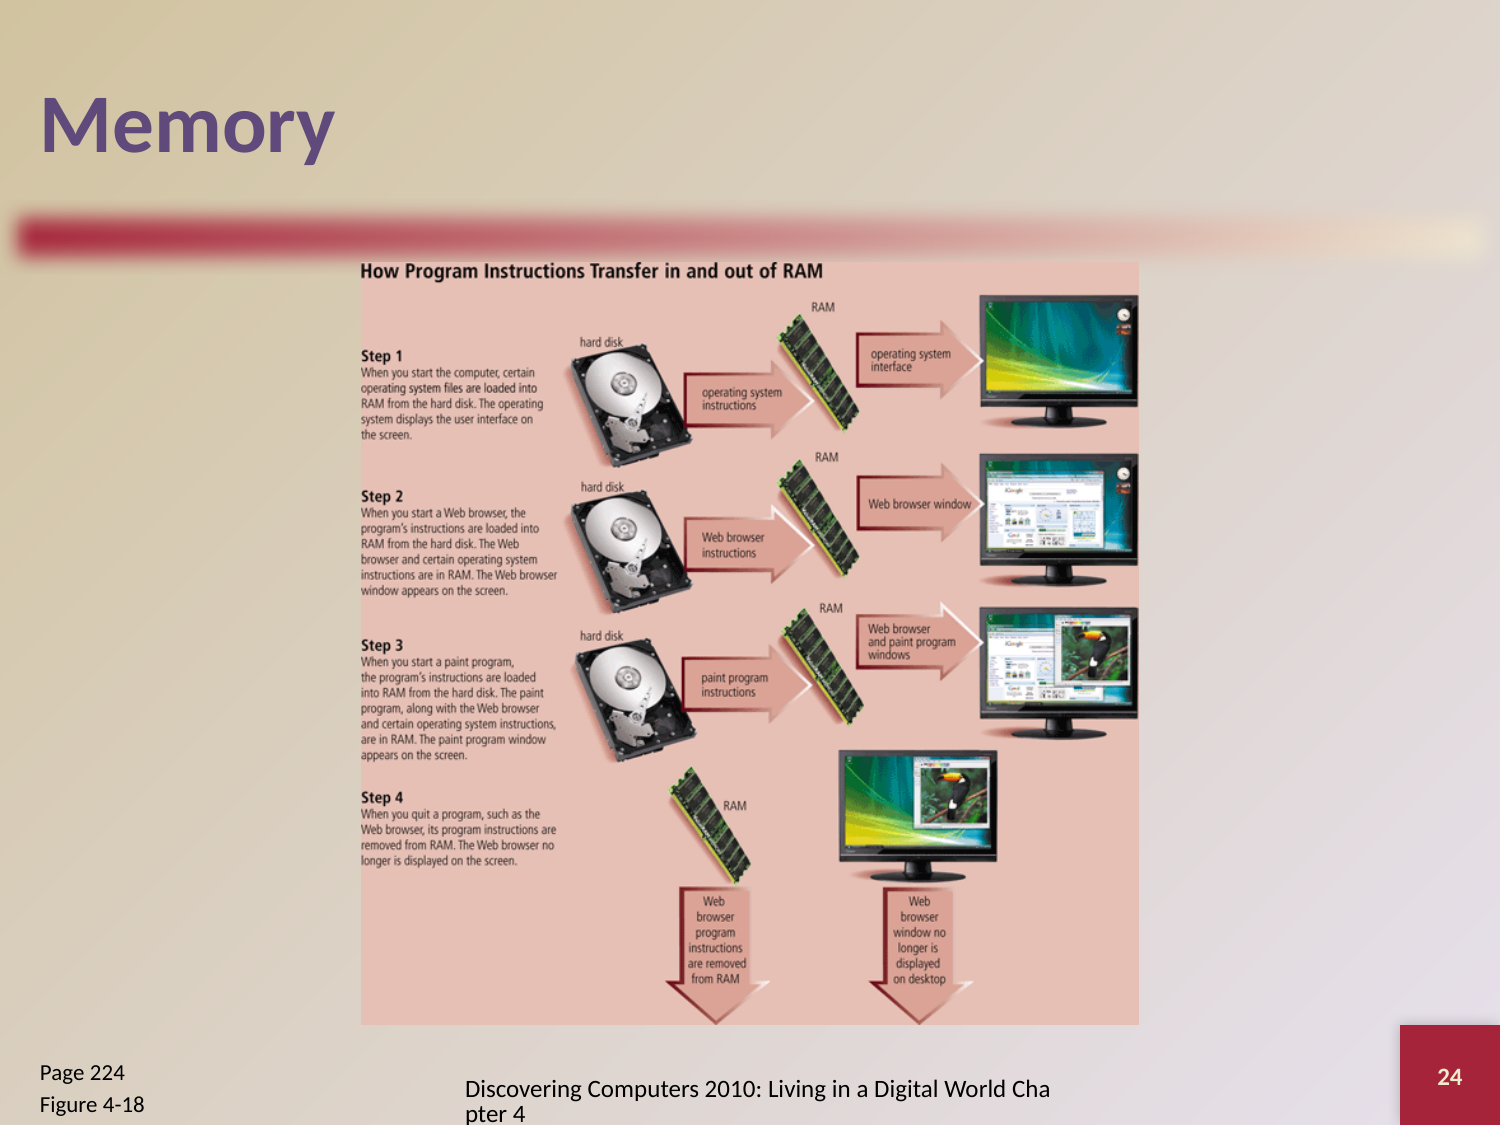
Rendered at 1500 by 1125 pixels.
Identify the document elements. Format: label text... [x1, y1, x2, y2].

footer Discovering Computers 2010: Living in a Digital World Chapter 4 [450, 1050, 1075, 1125]
slide_number 24 [1400, 1025, 1500, 1125]
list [361, 262, 1139, 1026]
title Memory [24, 24, 1475, 213]
list Page 224 Figure 4-18 [24, 1050, 300, 1125]
